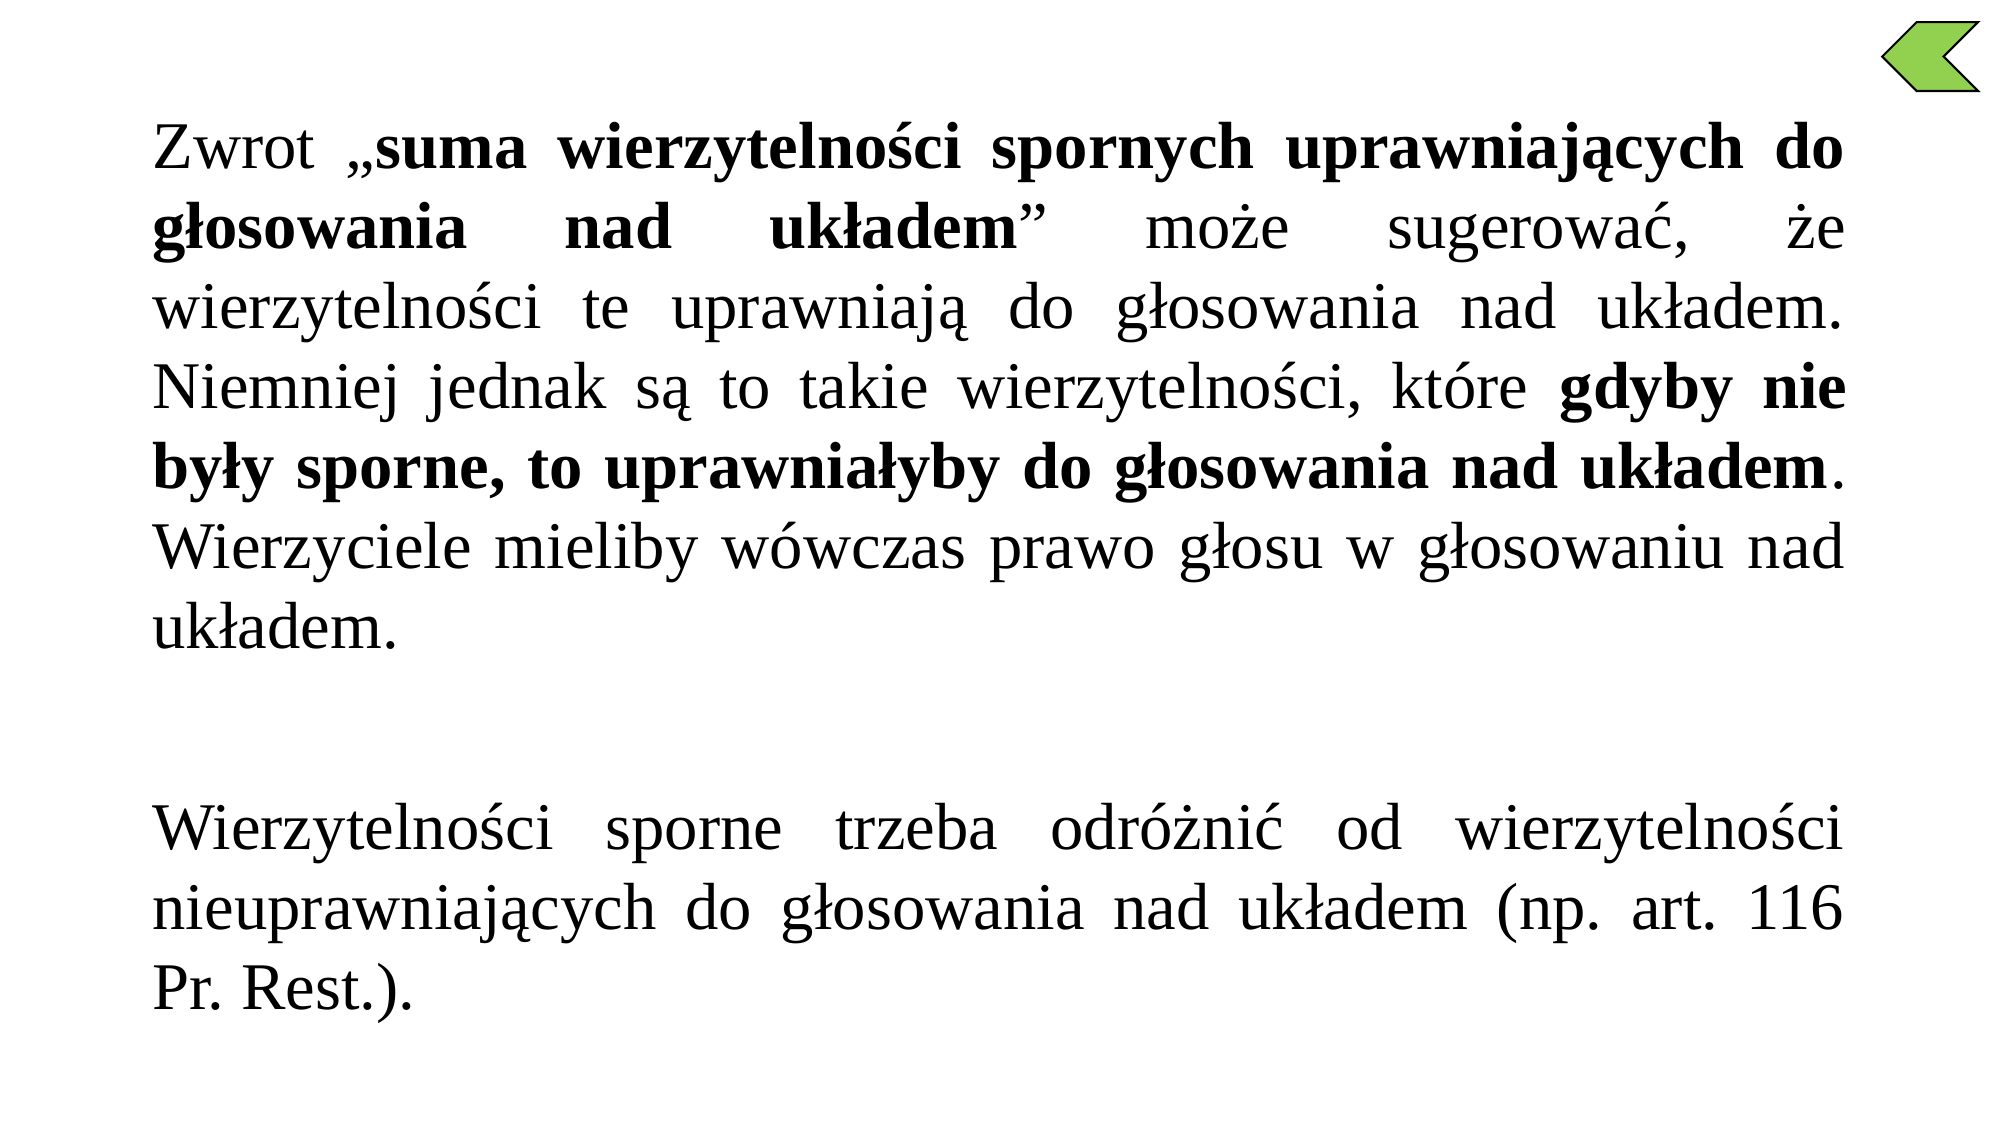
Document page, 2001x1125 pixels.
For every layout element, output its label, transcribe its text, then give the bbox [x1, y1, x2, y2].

text_box [1880, 21, 1981, 93]
list Zwrot „suma wierzytelności spornych uprawniających do głosowania nad układem” może sugerować, że wierzytelności te uprawniają do głosowania nad układem. Niemniej jednak są to takie wierzytelności, które gdyby nie były sporne, to uprawniałyby do głosowania nad układem. Wierzyciele mieliby wówczas prawo głosu w głosowaniu nad układem. Wierzytelności sporne trzeba odróżnić od wierzytelności nieuprawniających do głosowania nad układem (np. art. 116 Pr. Rest.). [137, 109, 1863, 1015]
